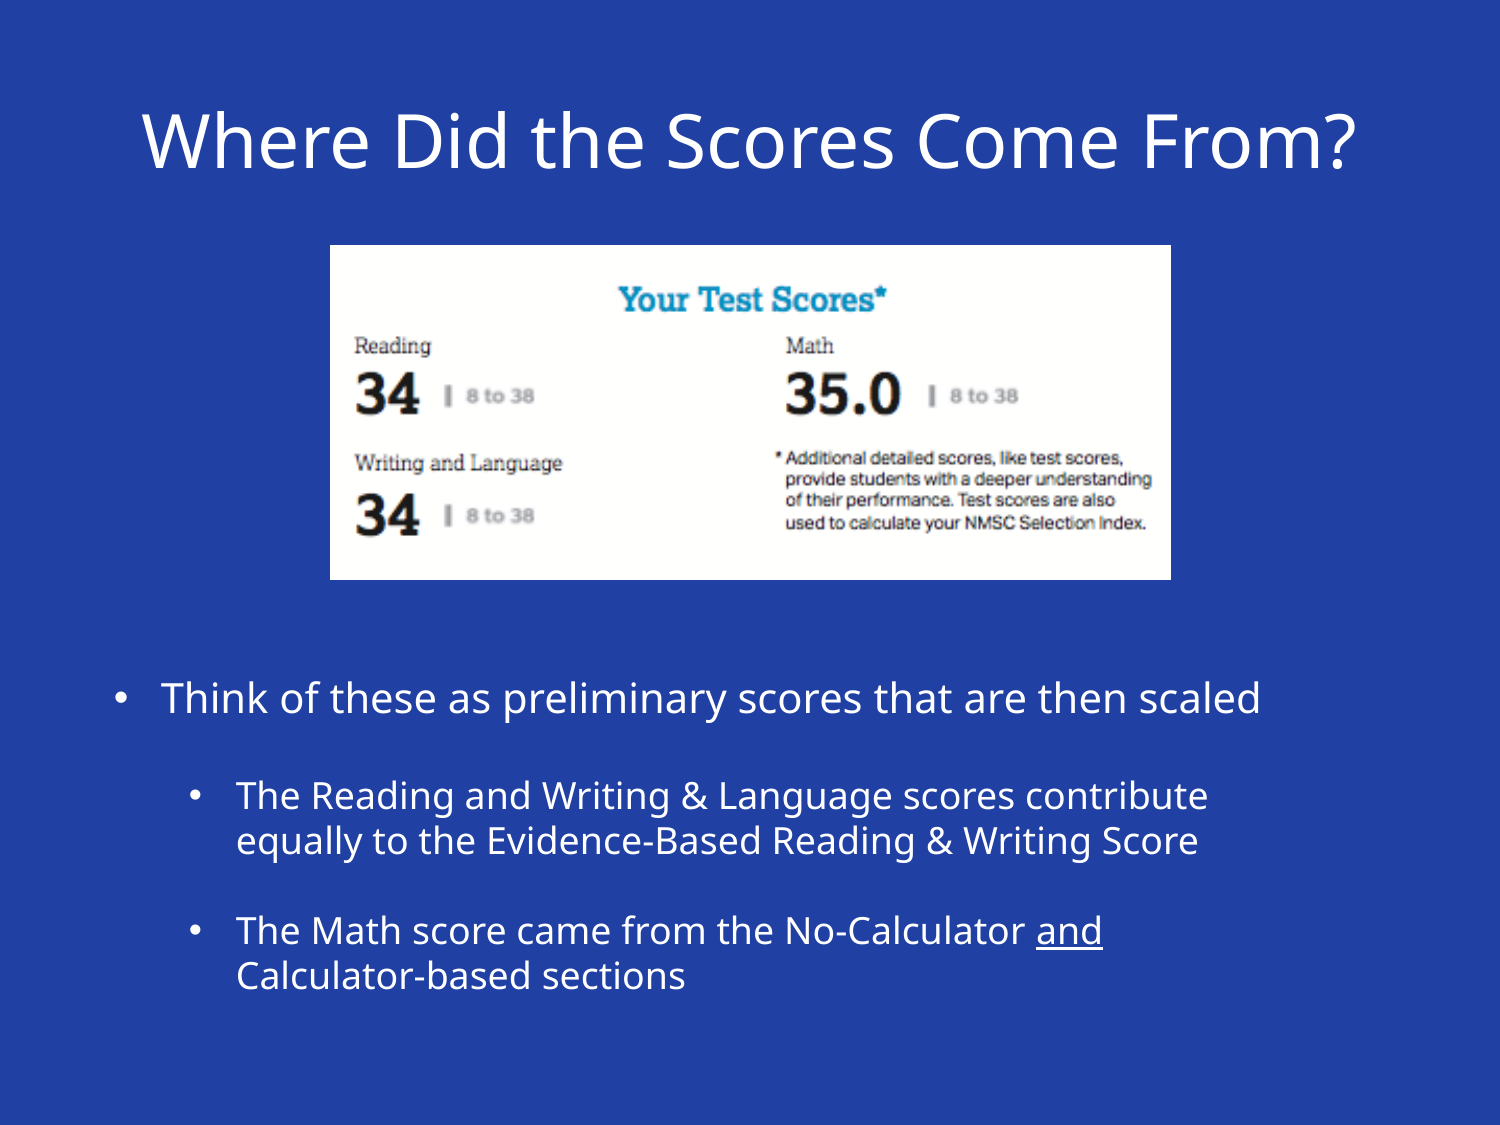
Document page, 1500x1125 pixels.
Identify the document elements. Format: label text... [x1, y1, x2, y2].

text_box Think of these as preliminary scores that are then scaled The Reading and Writing & Language scores contribute equally to the Evidence-Based Reading & Writing Score The Math score came from the No-Calculator and Calculator-based sections [99, 664, 1278, 1005]
title Where Did the Scores Come From? [75, 45, 1425, 233]
picture [330, 245, 1171, 580]
